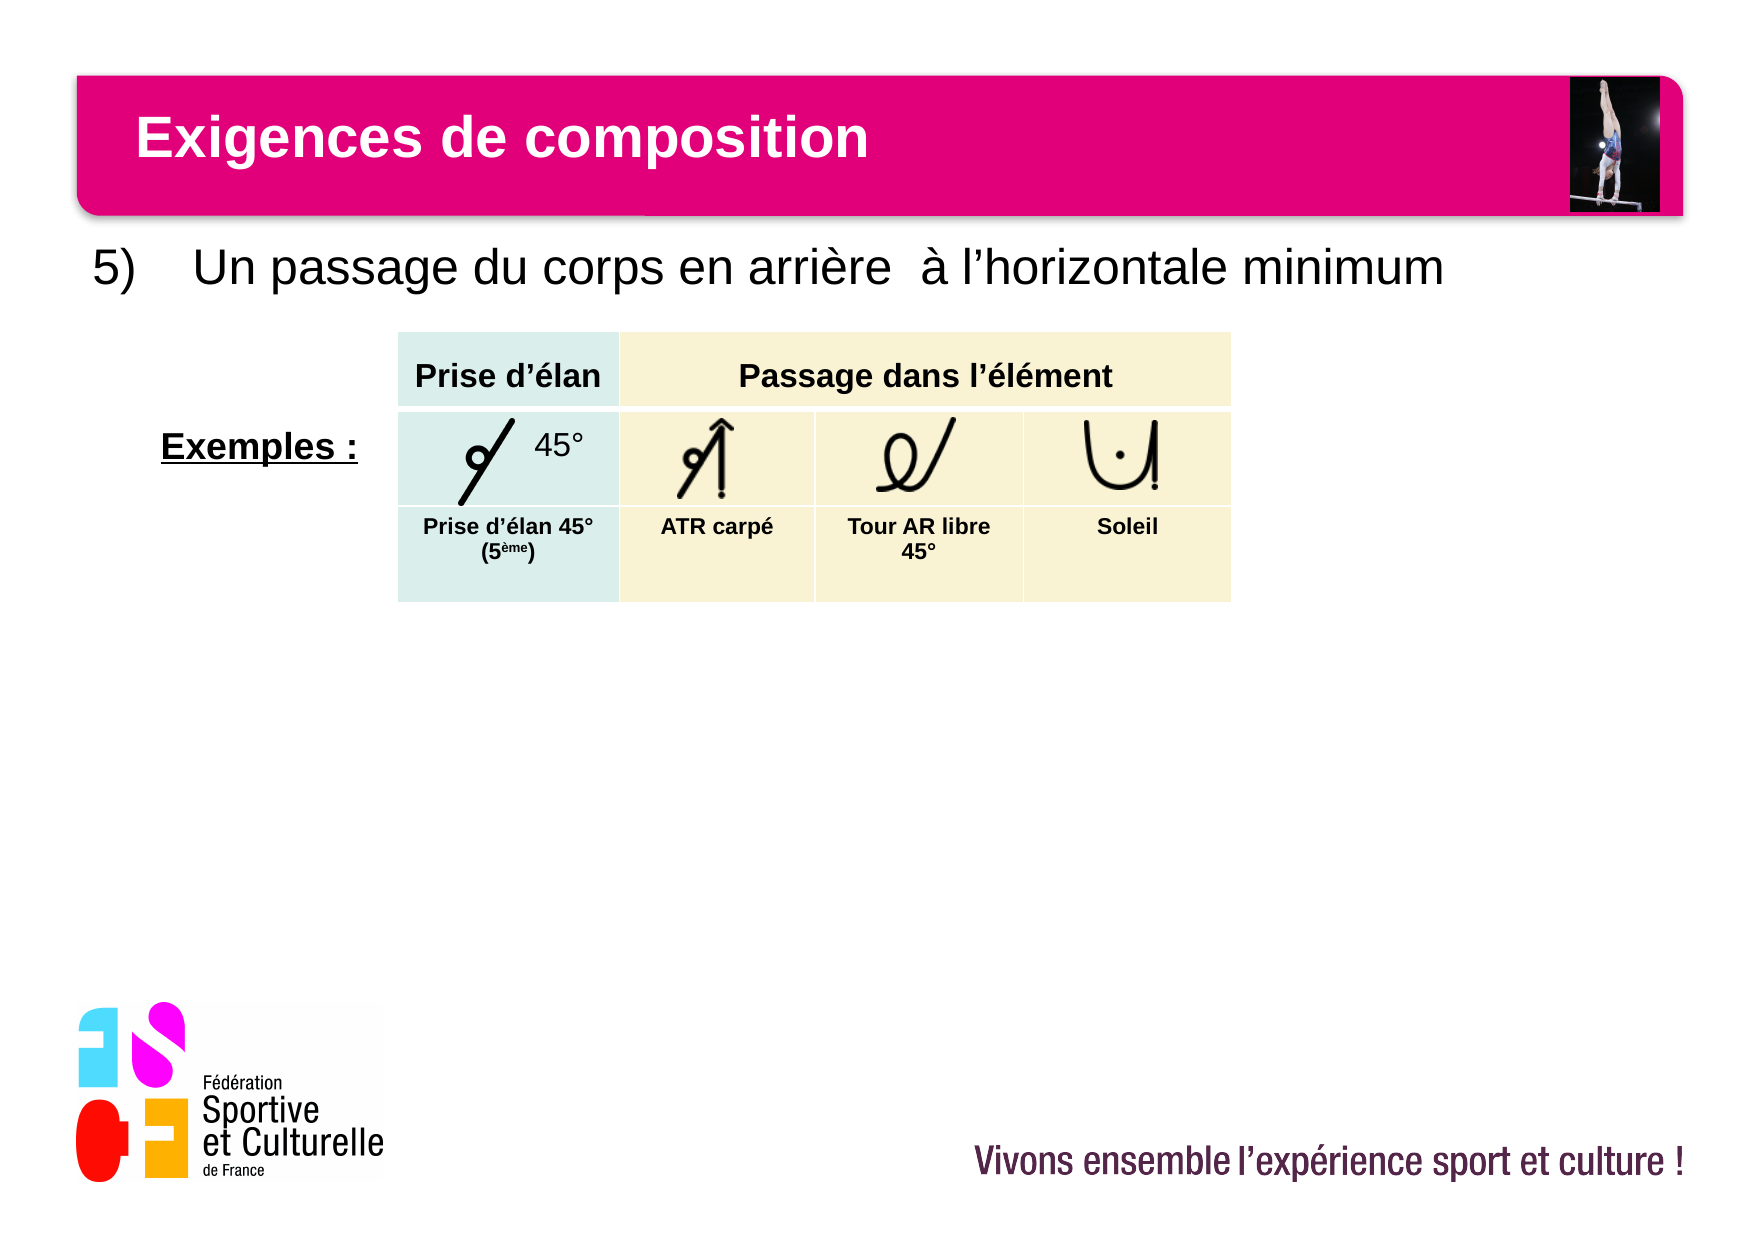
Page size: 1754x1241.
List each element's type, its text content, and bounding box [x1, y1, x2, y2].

table_cell Prise d’élan 45° (5ème) [398, 507, 619, 602]
title Exigences de composition [76, 75, 1684, 216]
picture [1570, 77, 1661, 213]
table_cell [620, 412, 814, 505]
picture [876, 417, 956, 492]
picture [1083, 419, 1159, 491]
table_cell Tour AR libre 45° [816, 507, 1023, 602]
table_cell Soleil [1024, 507, 1231, 602]
table_header Passage dans l’élément [620, 332, 1231, 406]
text_box 5) Un passage du corps en arrière à l’horizontale minimum [46, 225, 1649, 600]
picture [458, 418, 516, 506]
table_cell [1024, 412, 1231, 505]
table_header Exemples : [147, 419, 374, 477]
table_cell [816, 412, 1023, 505]
table_header Prise d’élan [398, 332, 619, 406]
table_cell ATR carpé [620, 507, 814, 602]
table_cell 45° [398, 412, 619, 505]
picture [76, 1002, 383, 1182]
picture [676, 418, 734, 499]
picture [974, 1144, 1682, 1182]
